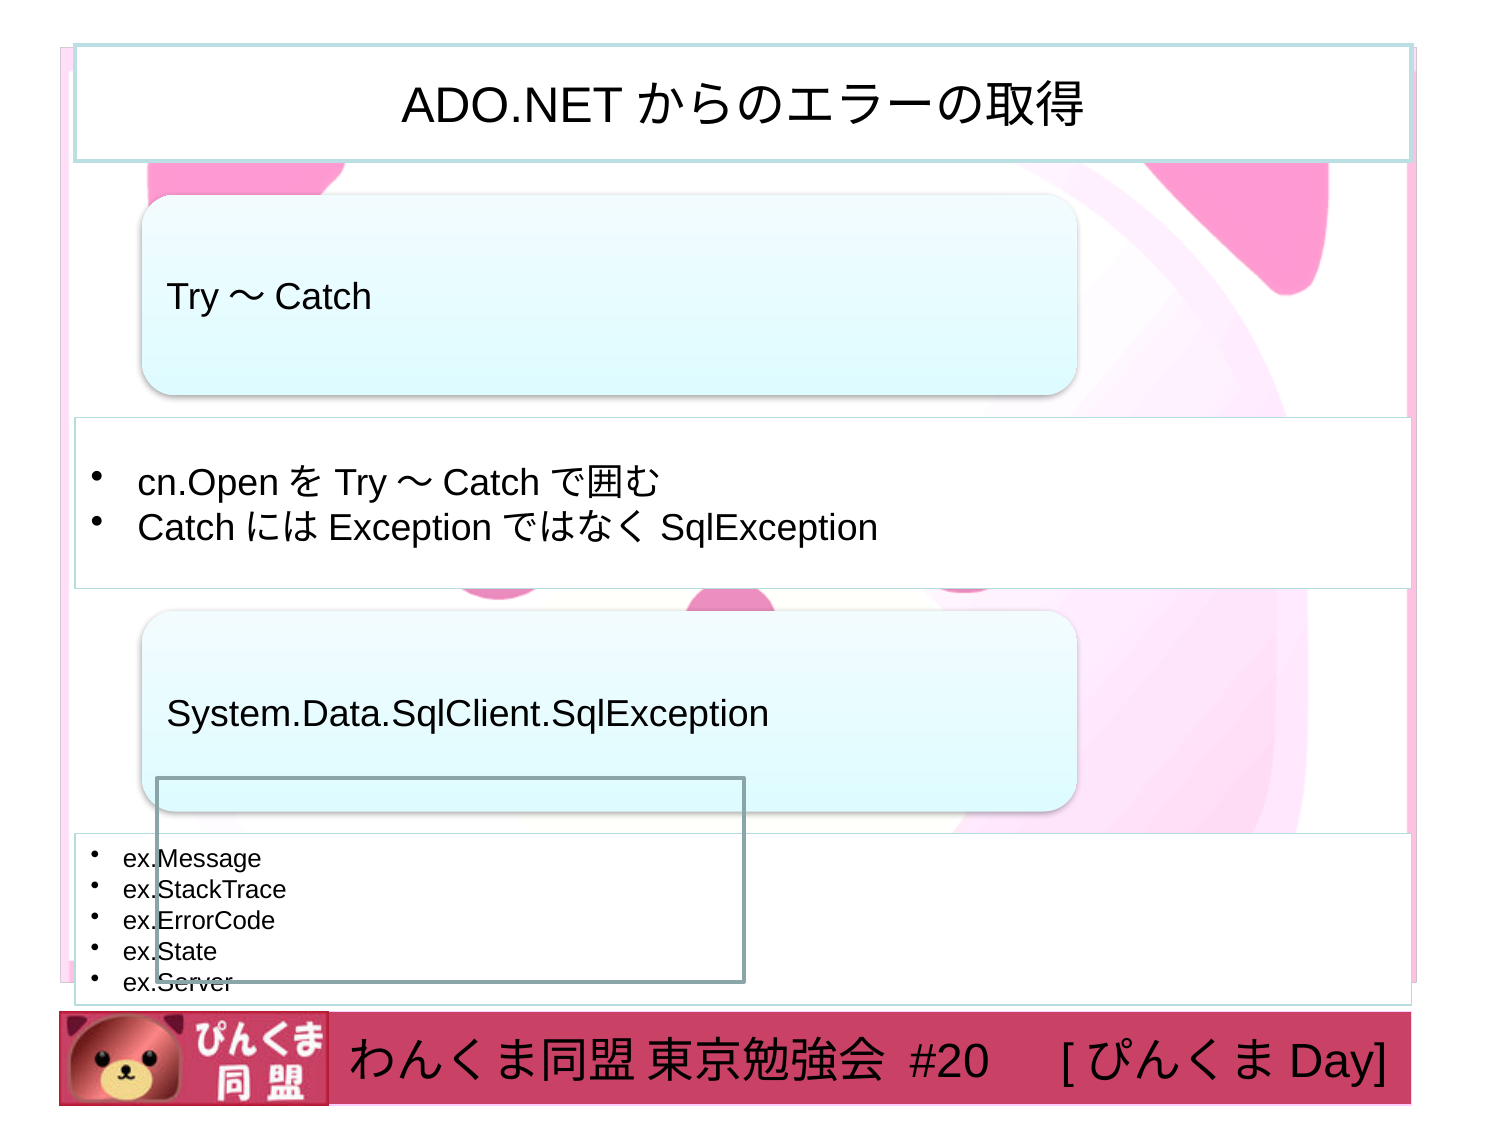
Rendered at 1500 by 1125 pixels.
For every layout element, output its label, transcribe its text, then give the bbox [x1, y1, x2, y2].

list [74, 172, 1412, 1006]
title データソースとDataSetクラスの対応付け [59, 46, 1418, 984]
picture [59, 1011, 329, 1106]
title ADO.NETからのエラーの取得 [73, 43, 1414, 163]
